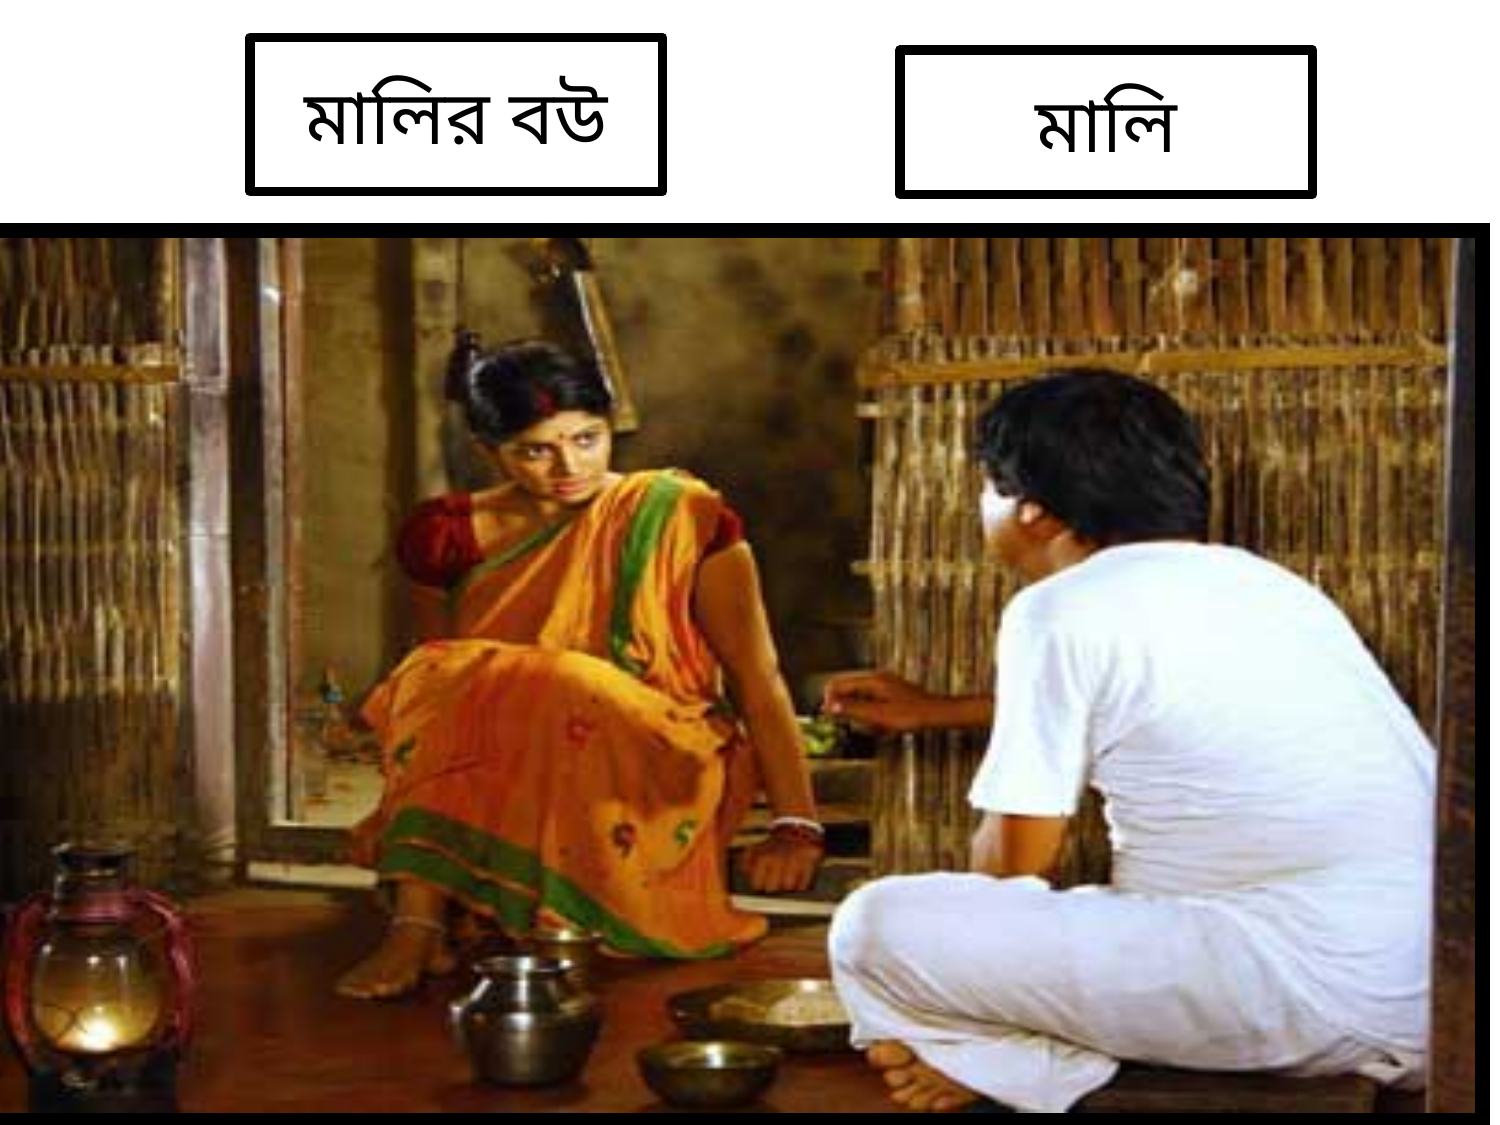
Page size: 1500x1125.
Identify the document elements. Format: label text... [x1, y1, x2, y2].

text_box মালি [898, 48, 1315, 196]
picture [0, 237, 1476, 1113]
text_box মালির বউ [248, 35, 665, 194]
